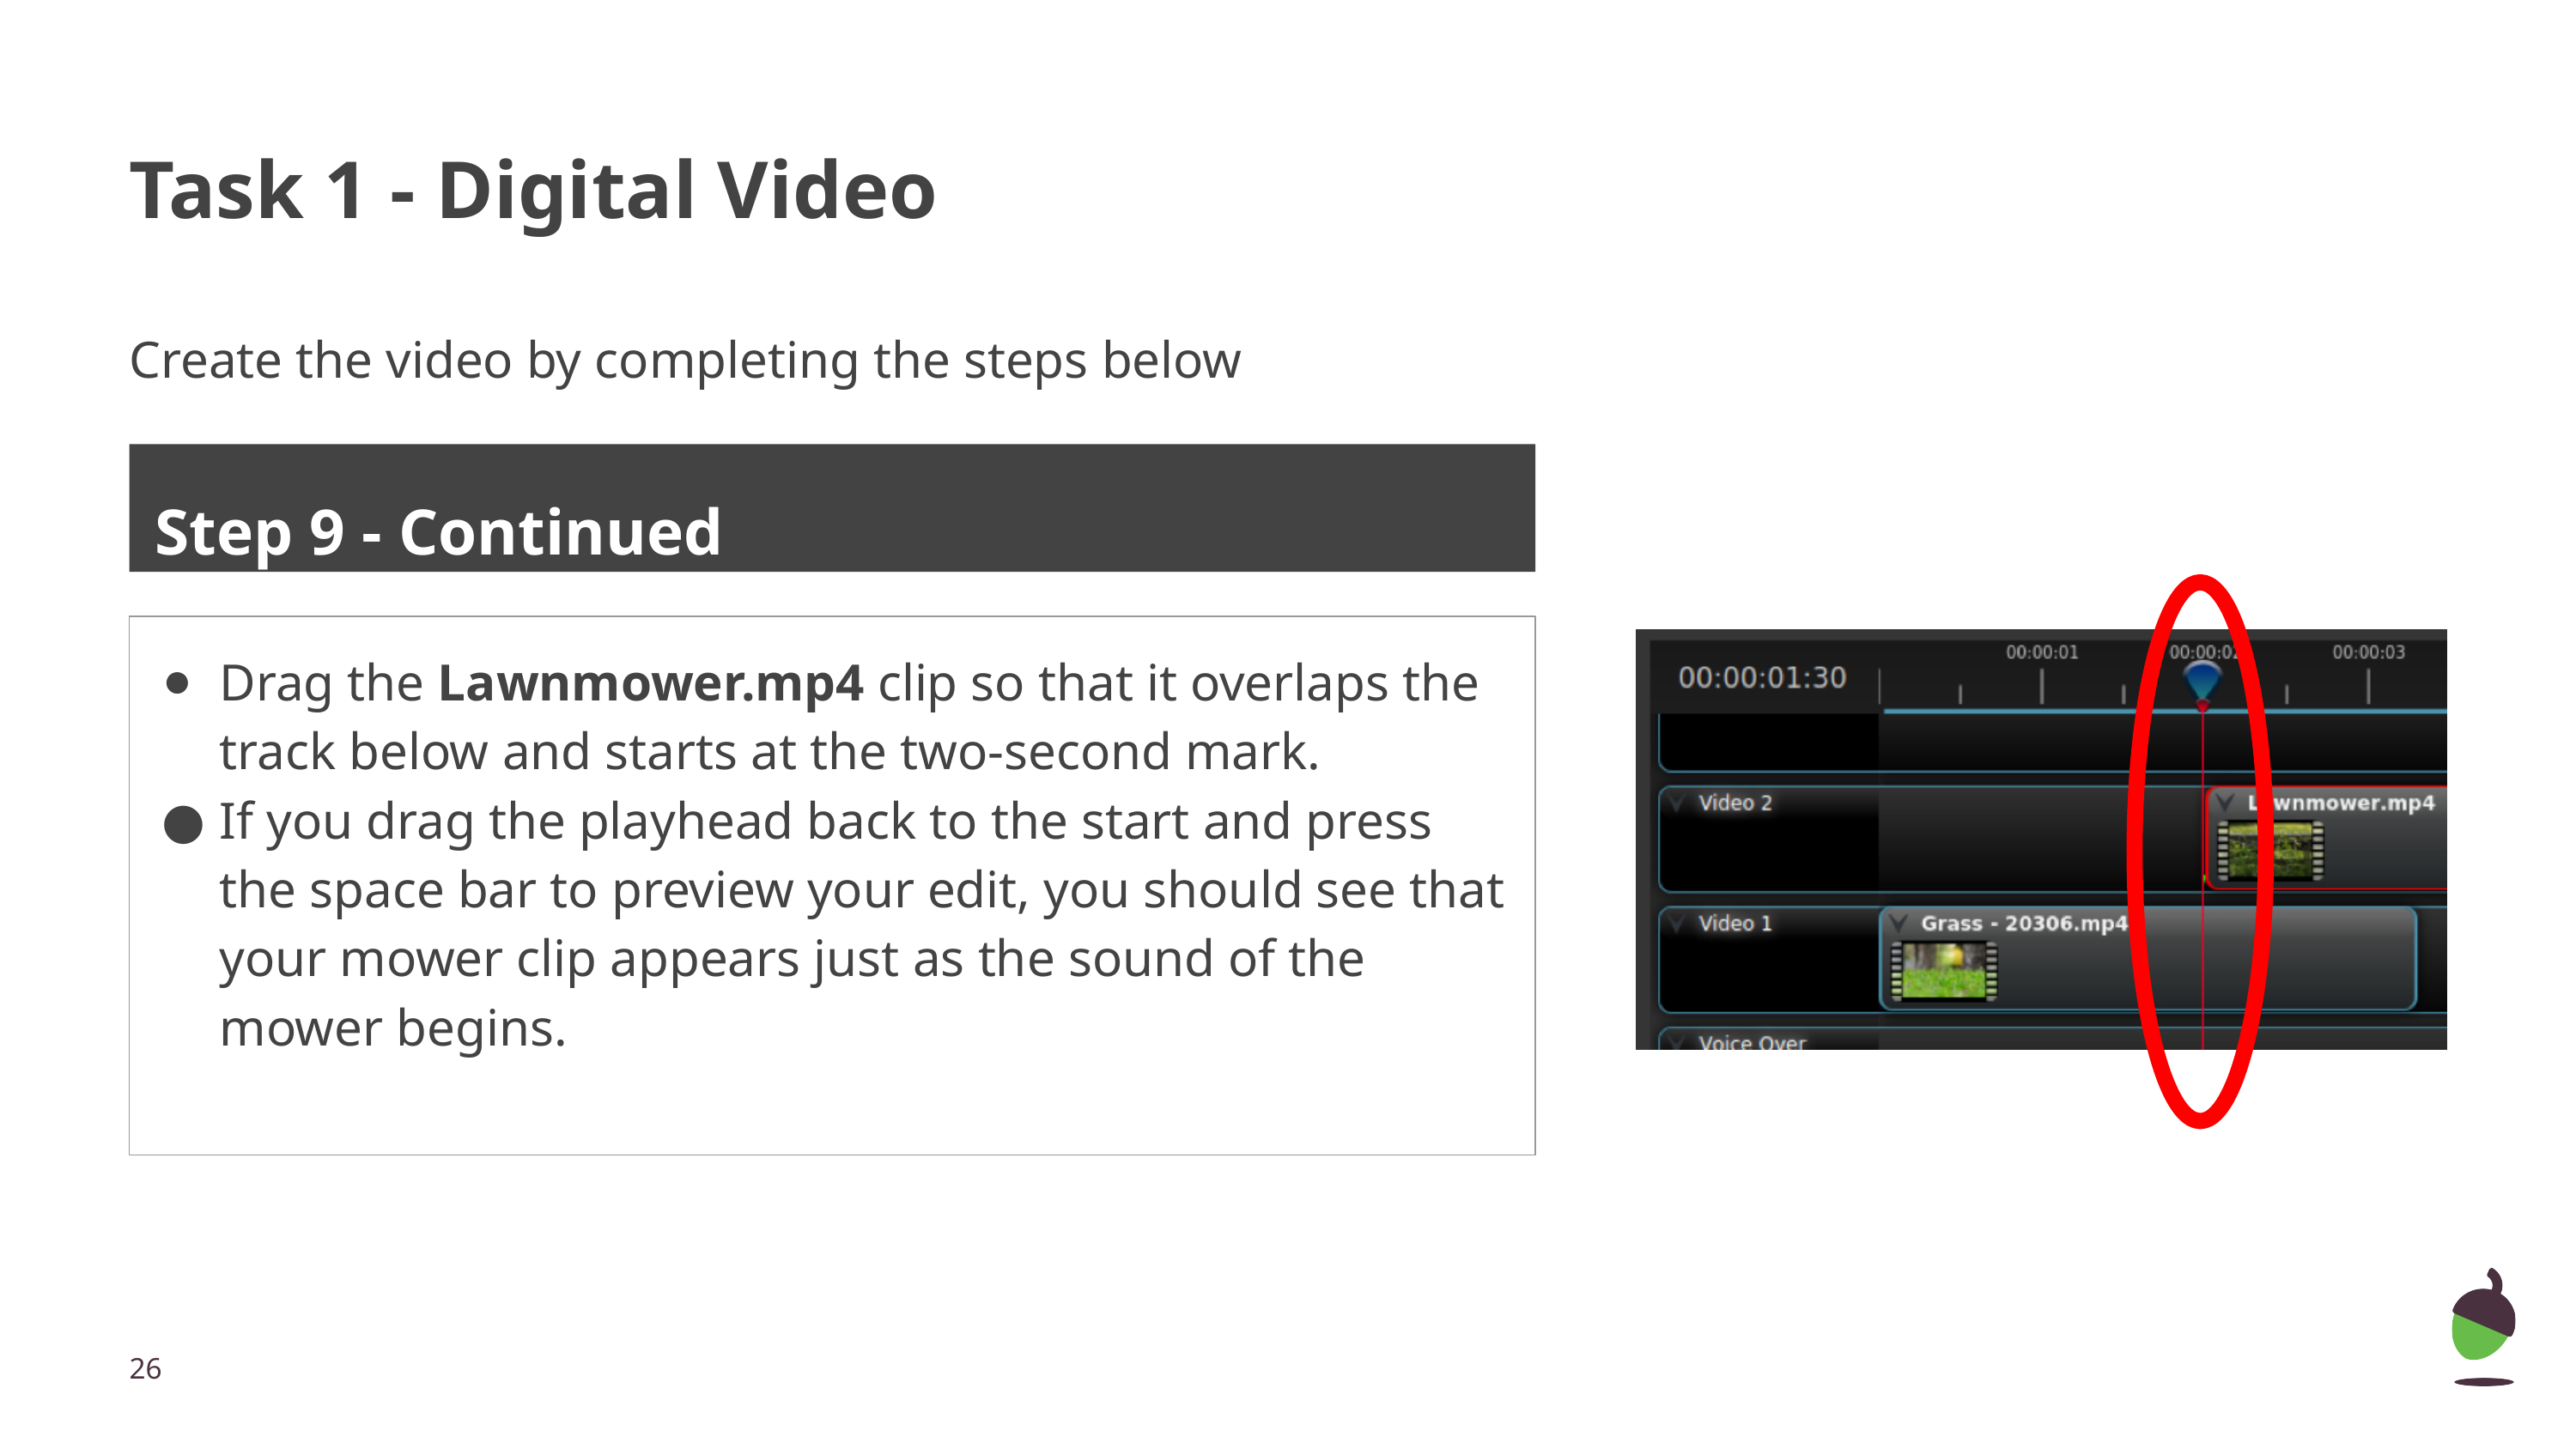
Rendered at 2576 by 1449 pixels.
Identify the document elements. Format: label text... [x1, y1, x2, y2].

text_box Step 9 - Continued [129, 444, 1536, 573]
picture [1636, 629, 2447, 1050]
list Create the video by completing the steps below [129, 309, 2447, 400]
text_box Drag the Lawnmower.mp4 clip so that it overlaps the track below and starts at the two-second mark. If you drag the playhead back to the start and press the space bar to preview your edit, you should see that your mower clip appears just as the sound of the mower begins. [129, 615, 1536, 1155]
picture [2451, 1268, 2516, 1386]
text_box [2157, 1056, 2244, 1121]
text_box [2164, 582, 2237, 627]
title Task 1 - Digital Video [129, 124, 1242, 355]
slide_number ‹#› [129, 1349, 332, 1401]
